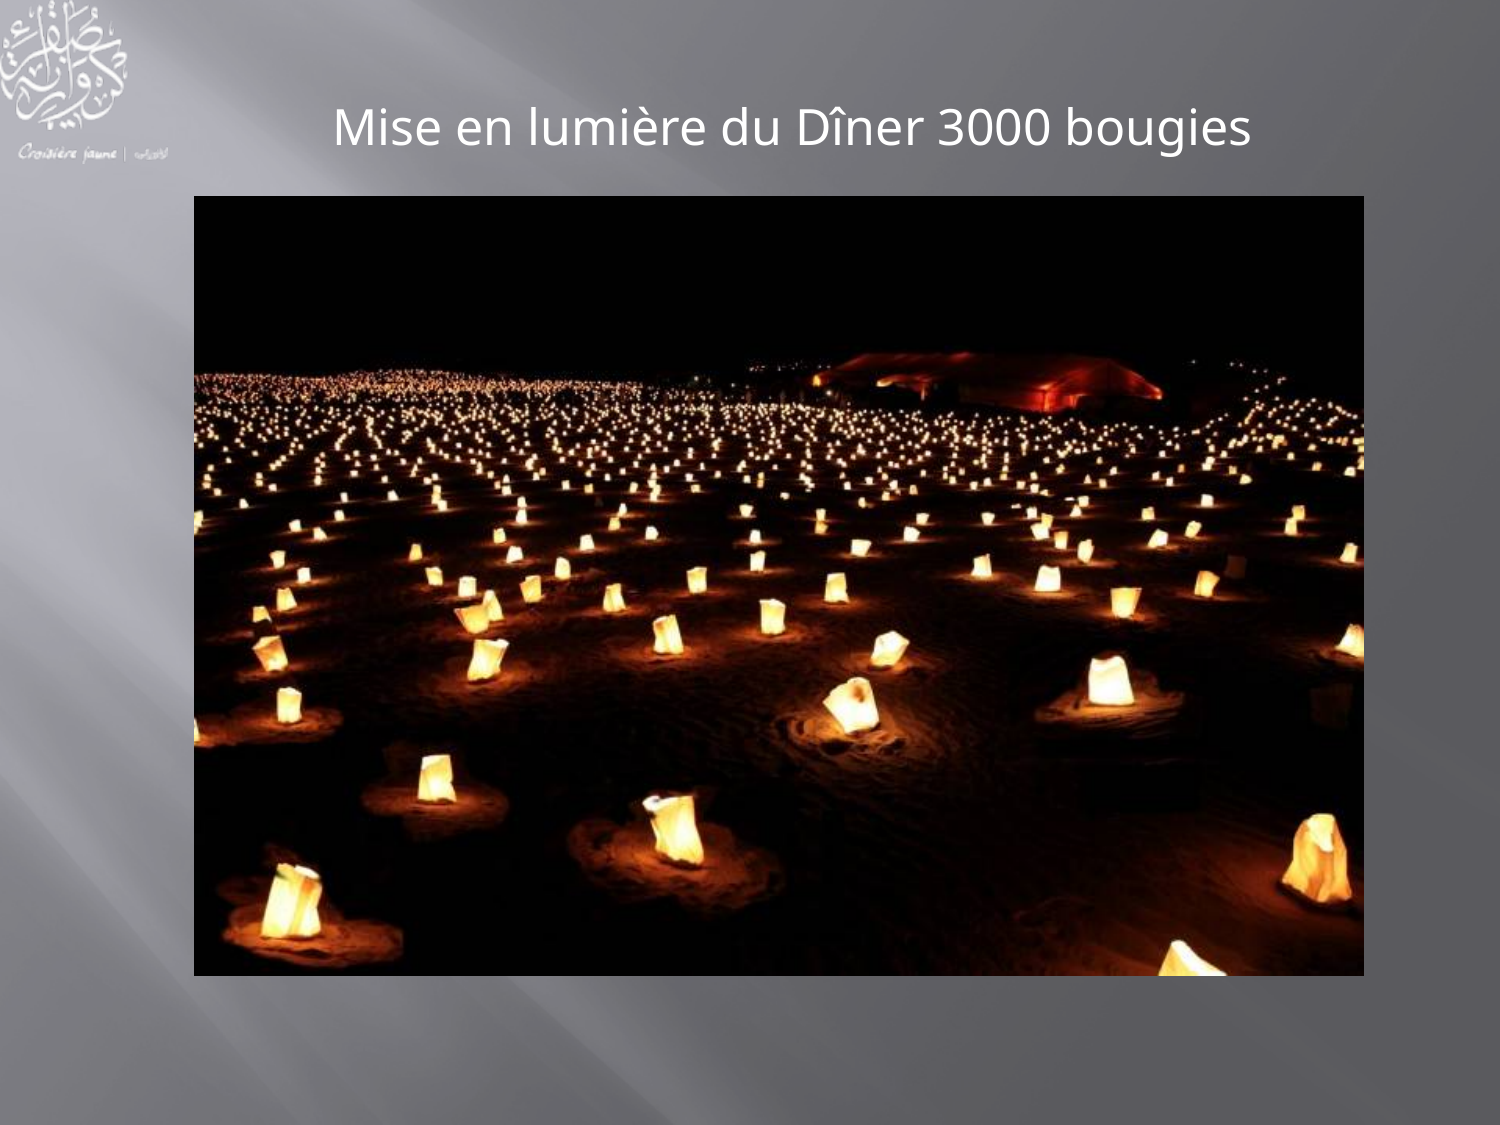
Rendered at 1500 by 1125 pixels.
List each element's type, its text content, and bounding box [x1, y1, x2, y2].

picture [194, 196, 1365, 977]
picture [0, 0, 168, 164]
text_box Mise en lumière du Dîner 3000 bougies [198, 54, 1474, 197]
